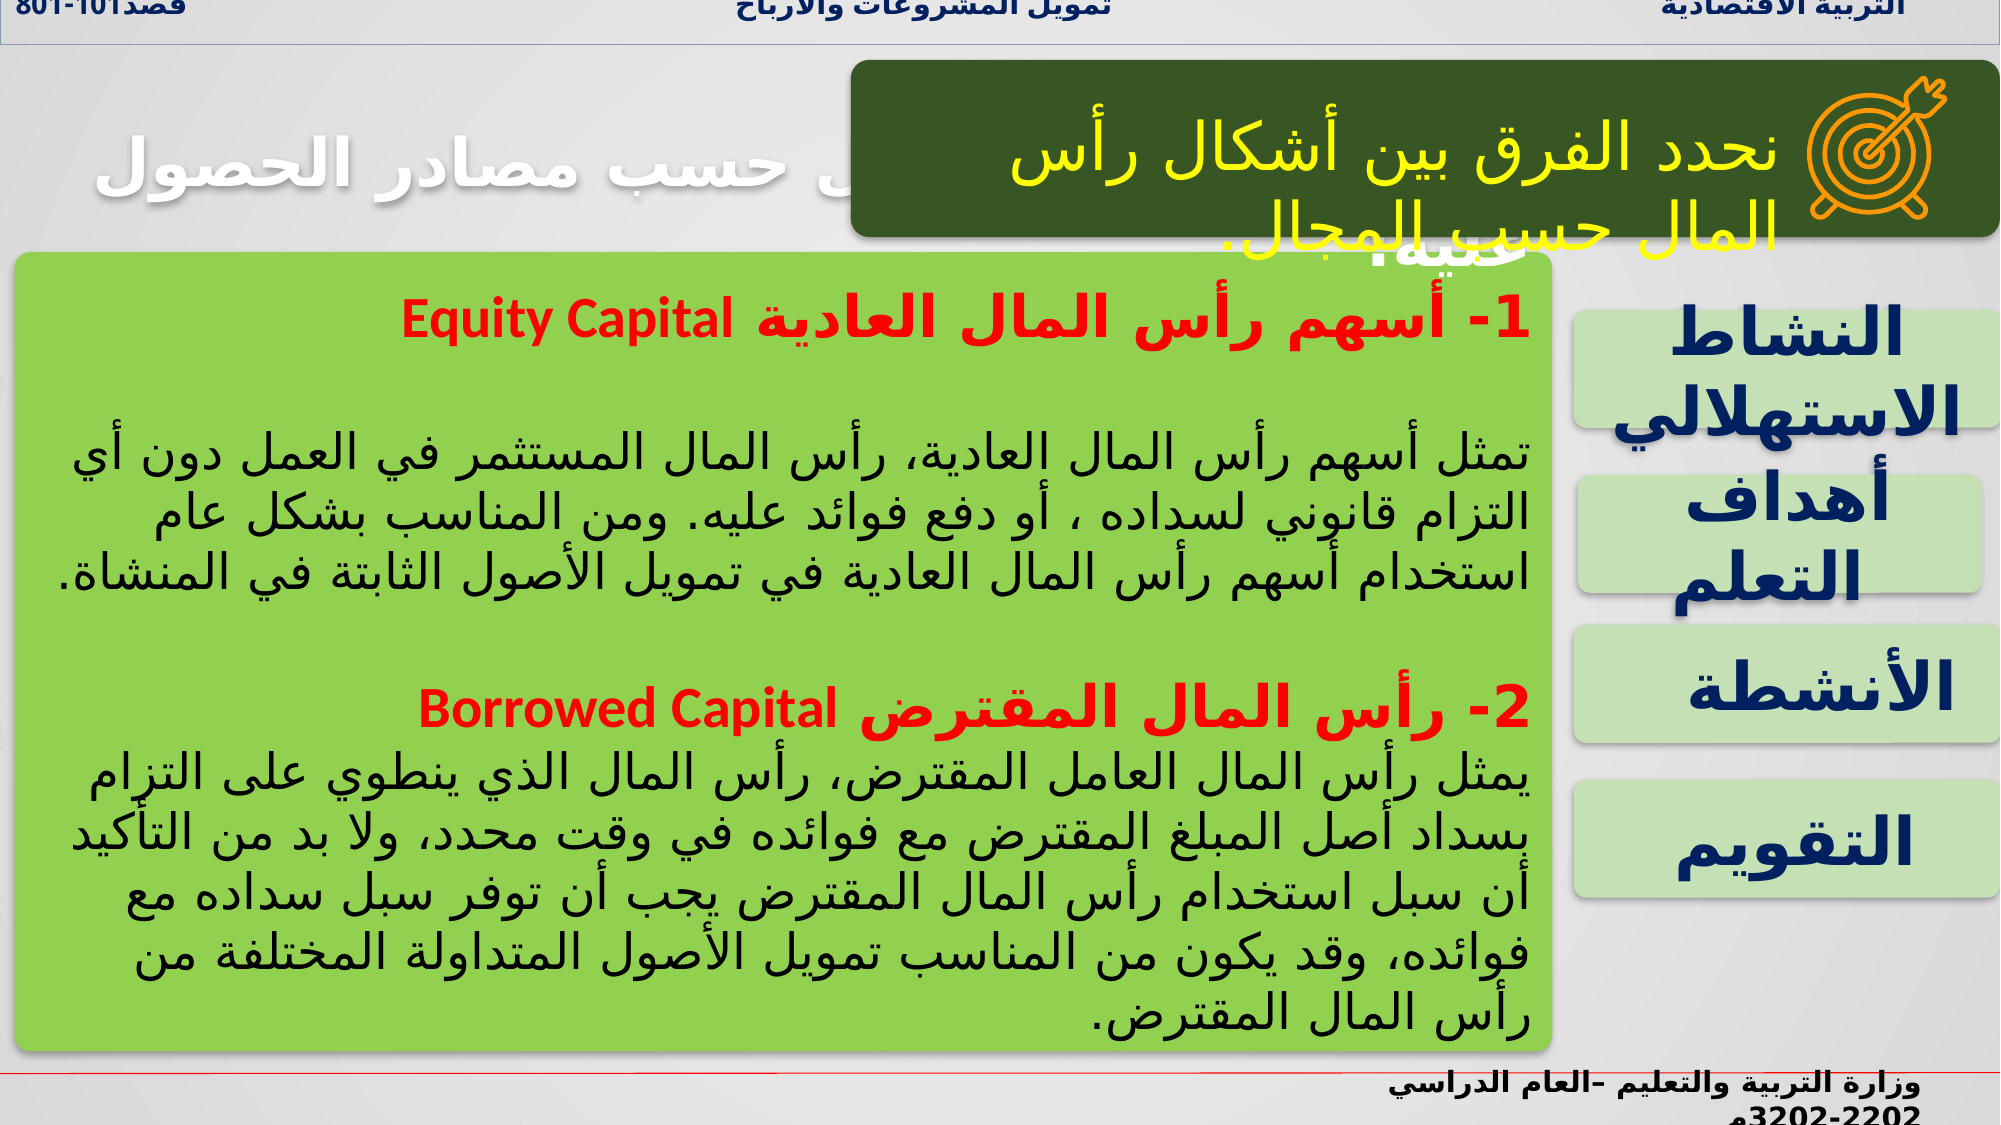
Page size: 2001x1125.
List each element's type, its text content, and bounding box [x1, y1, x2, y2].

text_box [849, 58, 2000, 239]
text_box وزارة التربية والتعليم –العام الدراسي 2022-2023م [1263, 1066, 1938, 1072]
text_box النشاط الاستهلالي [1572, 308, 2000, 429]
text_box الأنشطة [1572, 623, 2000, 744]
text_box التقويم [1573, 778, 2000, 899]
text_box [1809, 78, 1945, 218]
text_box التربية الاقتصادية تمويل المشروعات والارباح قصد101-801 [0, 0, 2000, 45]
text_box نحدد الفرق بين أشكال رأس المال حسب المجال. [850, 96, 1797, 272]
text_box وزارة التربية والتعليم –العام الدراسي 2022-2023م [1263, 1074, 1938, 1125]
text_box أهداف التعلم [1576, 473, 1983, 594]
text_box ب: تصنيف رأس المال حسب مصادر الحصول عليه: 1- أسهم رأس المال العادية Equity Capital تمثل أسهم رأس المال العادية، رأس المال المستثمر في العمل دون أي التزام قانوني لسداده ، أو دفع فوائد عليه. ومن المناسب بشكل عام استخدام أسهم رأس المال العادية في تمويل الأصول الثابتة في المنشاة. 2- رأس المال المقترض Borrowed Capital يمثل رأس المال العامل المقترض، رأس المال الذي ينطوي على التزام بسداد أصل المبلغ المقترض مع فوائده في وقت محدد، ولا بد من التأكيد أن سبل استخدام رأس المال المقترض يجب أن توفر سبل سداده مع فوائده، وقد يكون من المناسب تمويل الأصول المتداولة المختلفة من رأس المال المقترض. [13, 251, 1554, 1053]
